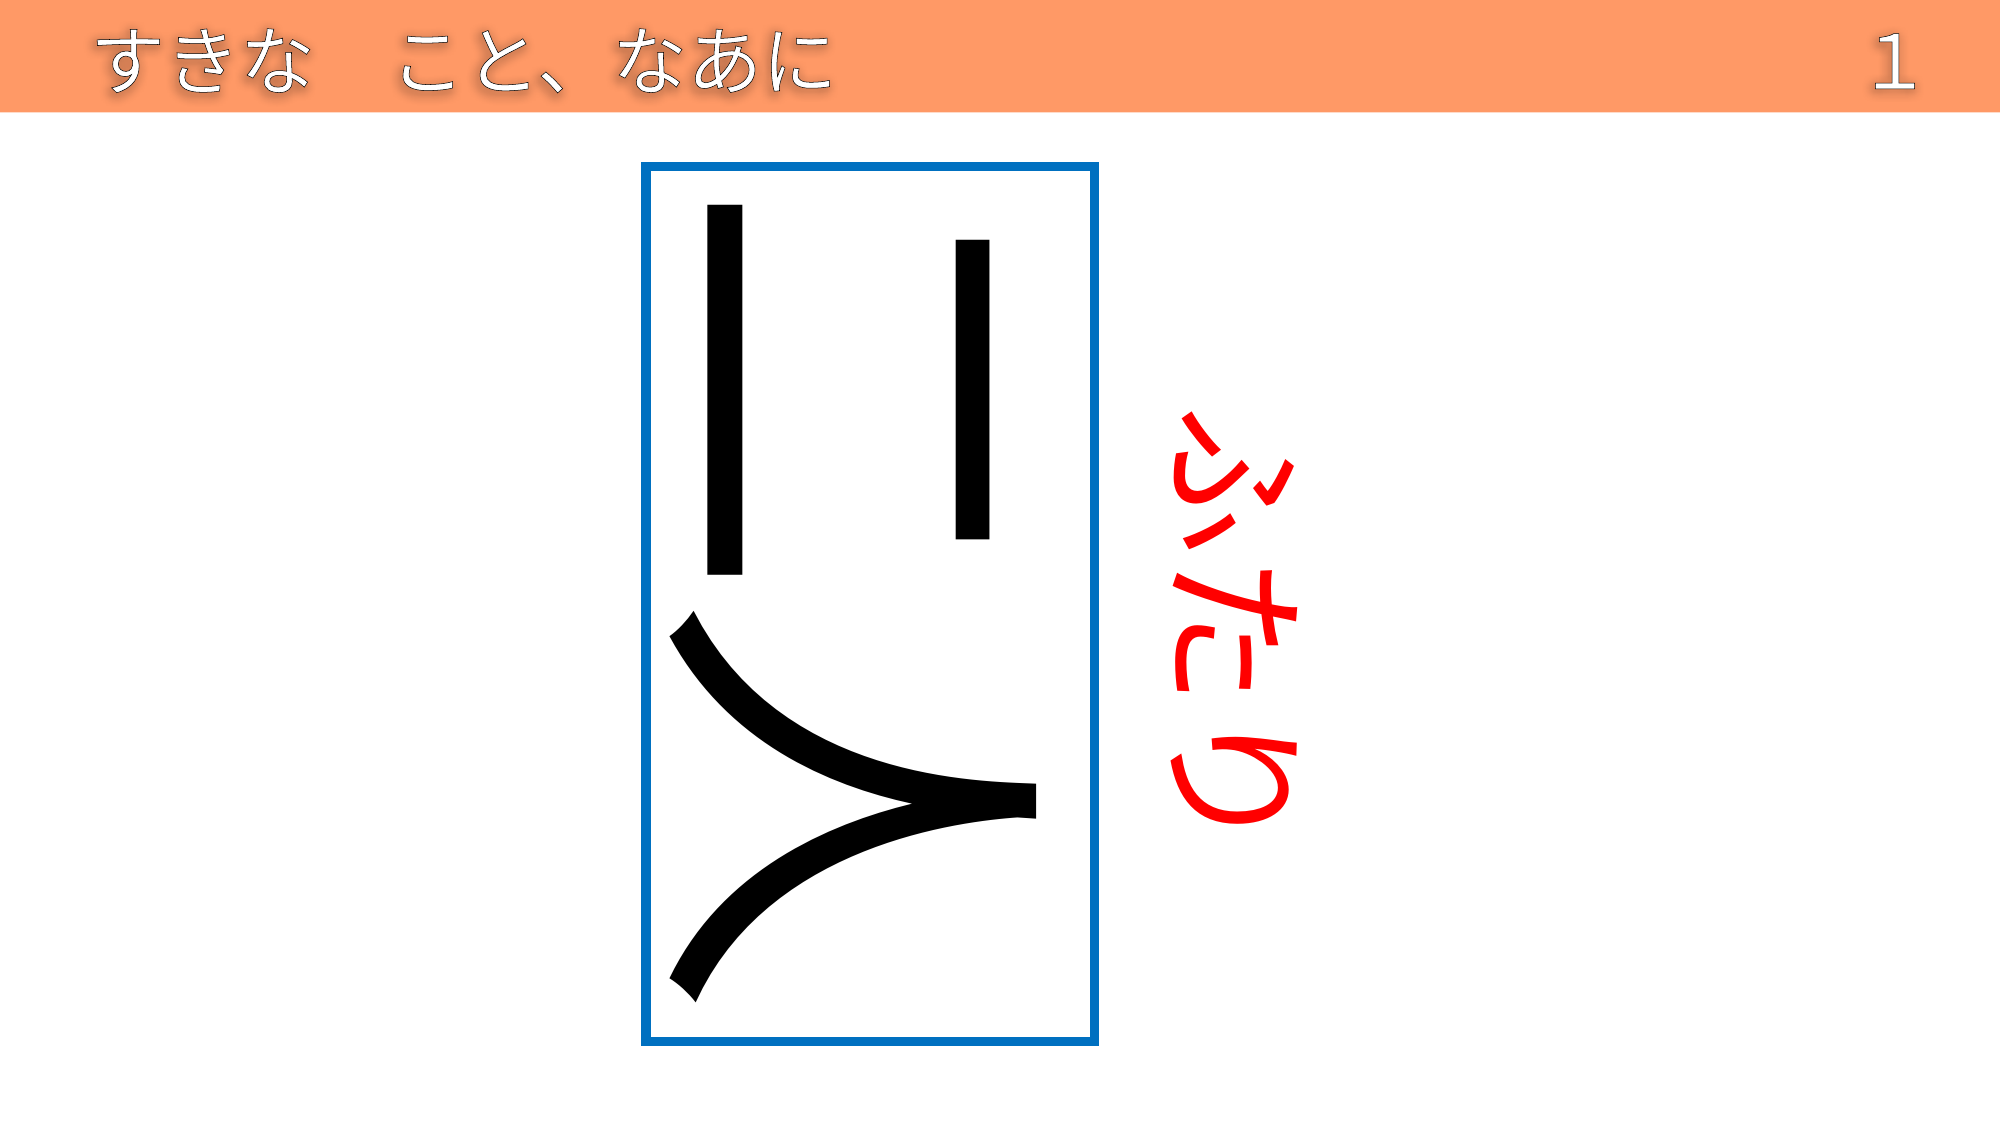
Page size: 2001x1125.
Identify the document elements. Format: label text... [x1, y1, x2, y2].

text_box 二人 [588, 166, 1125, 1096]
text_box [0, 0, 2000, 113]
text_box １ [1842, 6, 1963, 112]
text_box すきな こと、なあに [75, 6, 1020, 112]
text_box ふたり [1124, 390, 1337, 861]
text_box [645, 165, 1095, 1043]
